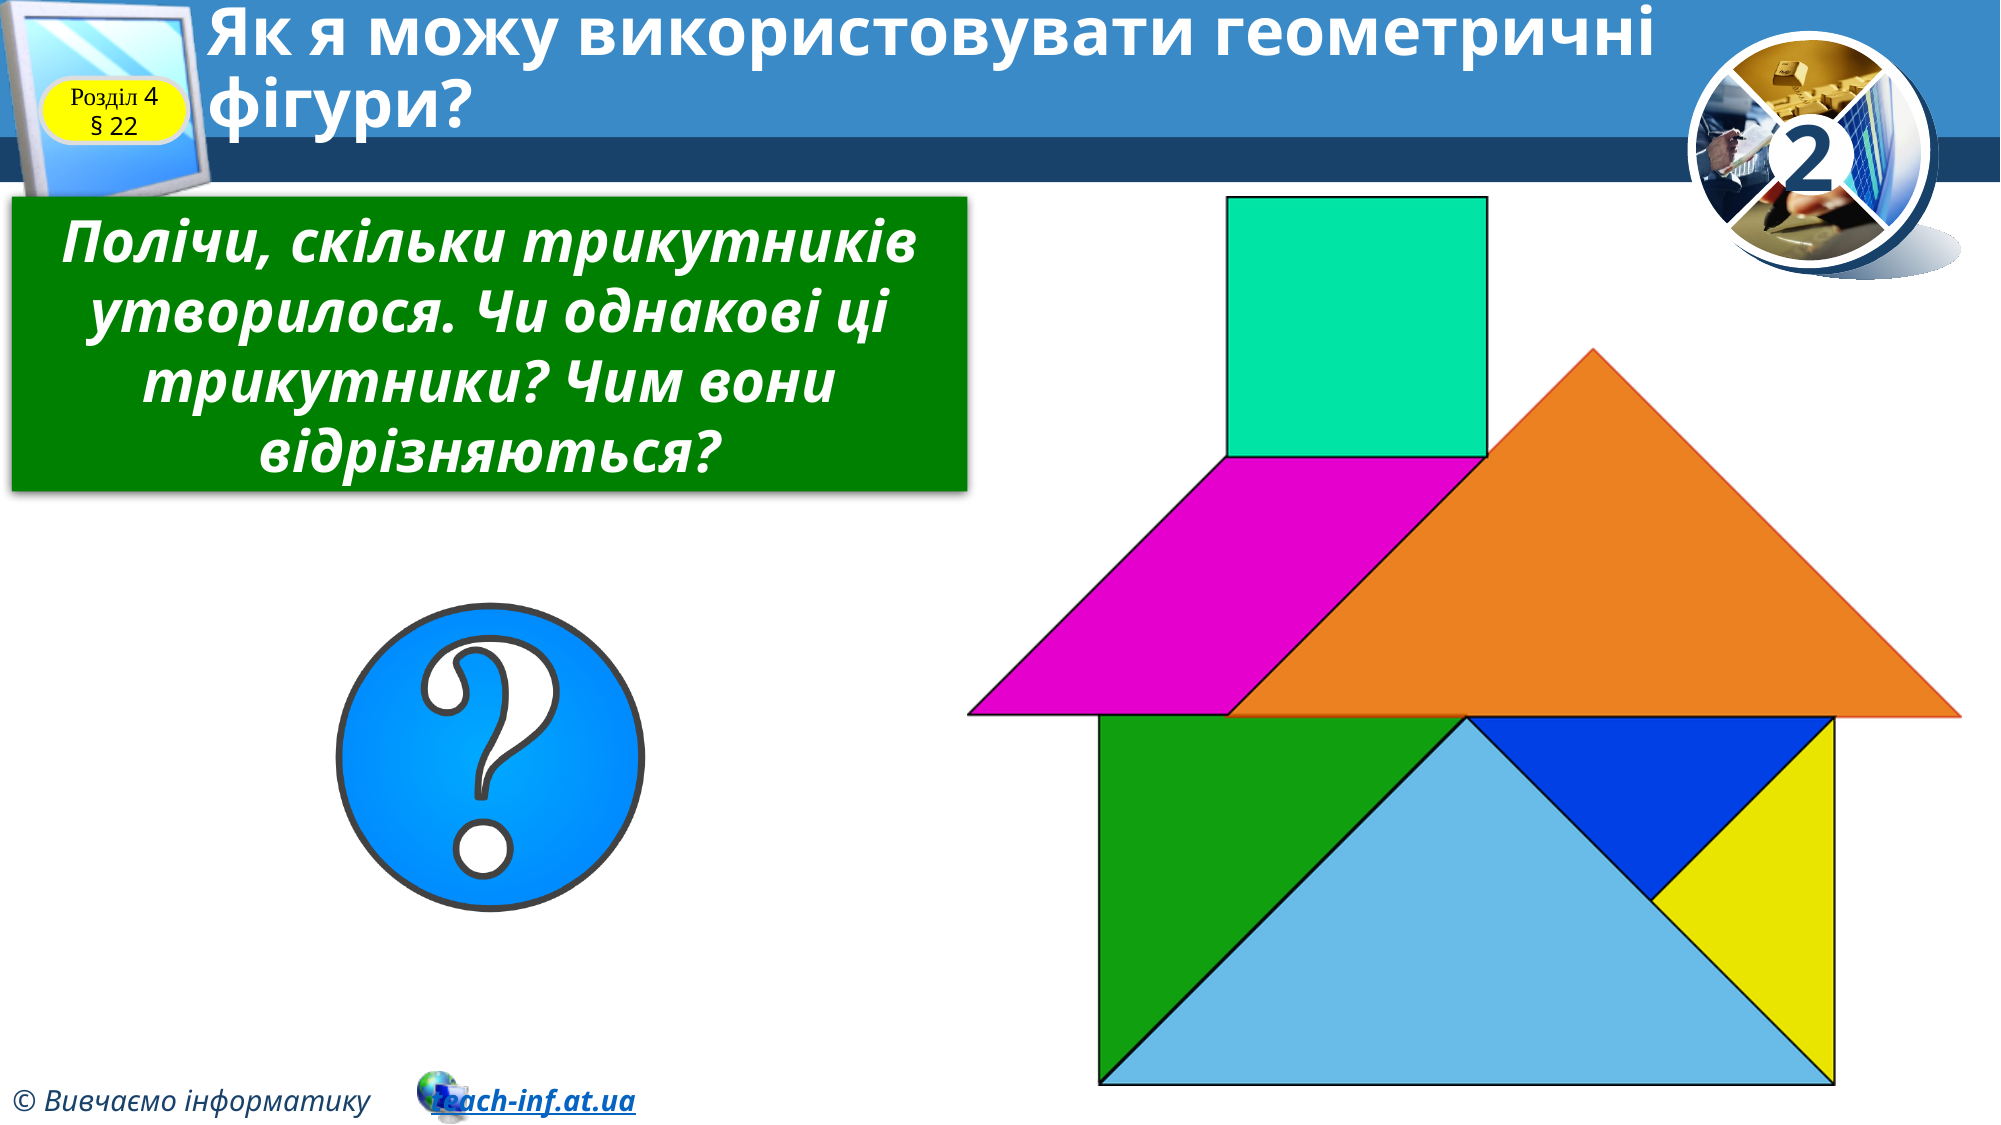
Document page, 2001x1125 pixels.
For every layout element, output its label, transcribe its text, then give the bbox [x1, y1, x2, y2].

picture [417, 1071, 470, 1124]
picture [464, 1098, 469, 1108]
text_box Полічи, скільки трикутників утворилося. Чи однакові ці трикутники? Чим вони відрізняються? [11, 196, 967, 492]
picture [0, 0, 212, 296]
picture [967, 73, 1962, 1086]
title Як я можу використовувати геометричні фігури? [212, 26, 1678, 114]
picture [1733, 40, 1883, 122]
picture [318, 585, 662, 929]
